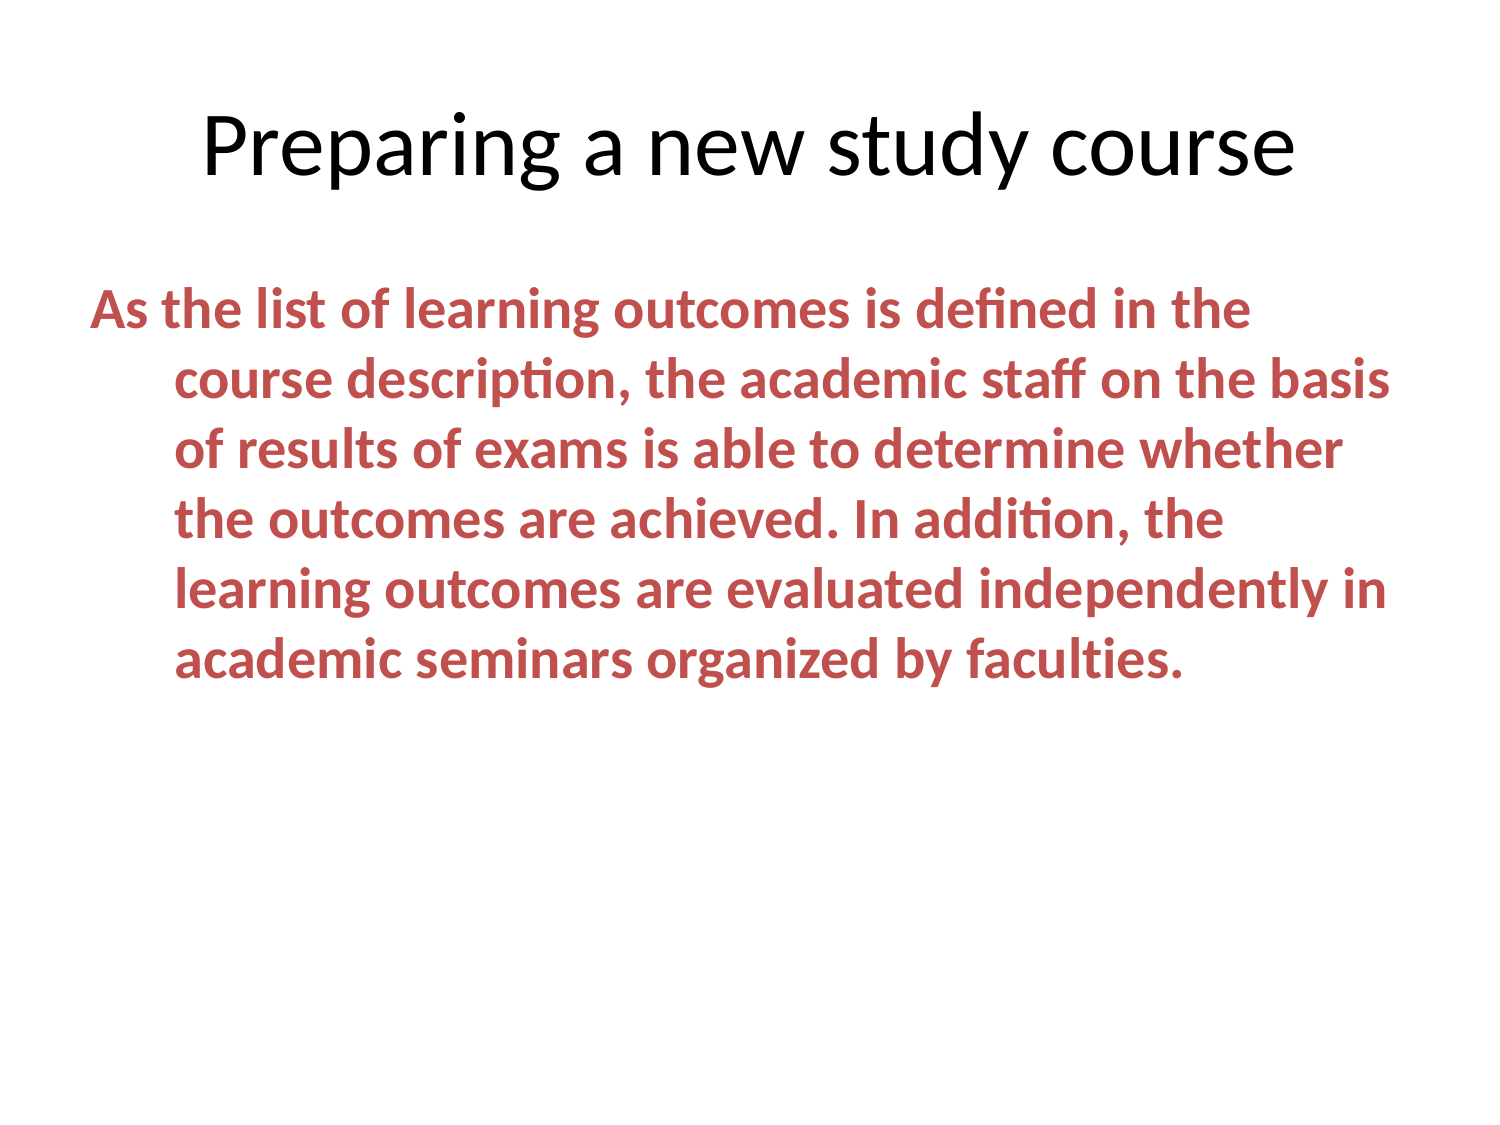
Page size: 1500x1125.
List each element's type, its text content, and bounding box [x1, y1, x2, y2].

list As the list of learning outcomes is defined in the course description, the academic staff on the basis of results of exams is able to determine whether the outcomes are achieved. In addition, the learning outcomes are evaluated independently in academic seminars organized by faculties. [75, 262, 1425, 1005]
title Preparing a new study course [75, 45, 1425, 233]
